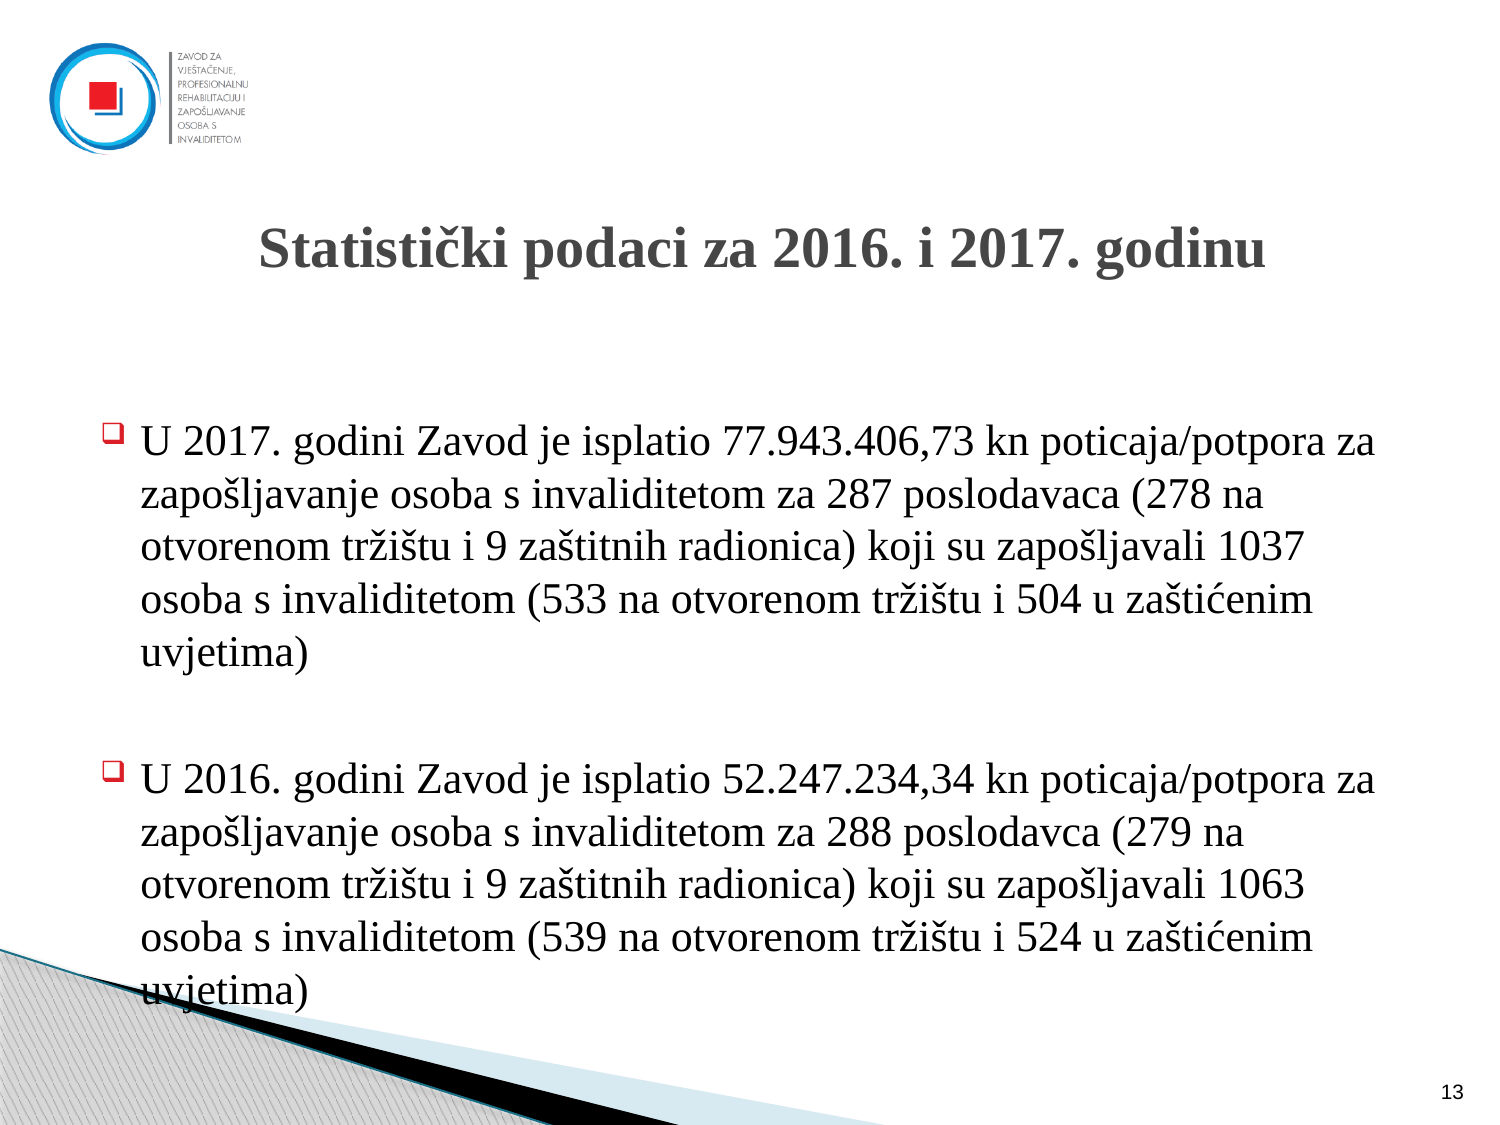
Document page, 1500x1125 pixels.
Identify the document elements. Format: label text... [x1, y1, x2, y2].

title Statistički podaci za 2016. i 2017. godinu [88, 150, 1439, 338]
slide_number 13 [1418, 1051, 1479, 1112]
list U 2017. godini Zavod je isplatio 77.943.406,73 kn poticaja/potpora za zapošljavanje osoba s invaliditetom za 287 poslodavaca (278 na otvorenom tržištu i 9 zaštitnih radionica) koji su zapošljavali 1037 osoba s invaliditetom (533 na otvorenom tržištu i 504 u zaštićenim uvjetima) U 2016. godini Zavod je isplatio 52.247.234,34 kn poticaja/potpora za zapošljavanje osoba s invaliditetom za 288 poslodavca (279 na otvorenom tržištu i 9 zaštitnih radionica) koji su zapošljavali 1063 osoba s invaliditetom (539 na otvorenom tržištu i 524 u zaštićenim uvjetima) [68, 337, 1419, 1023]
picture [4, 30, 291, 173]
